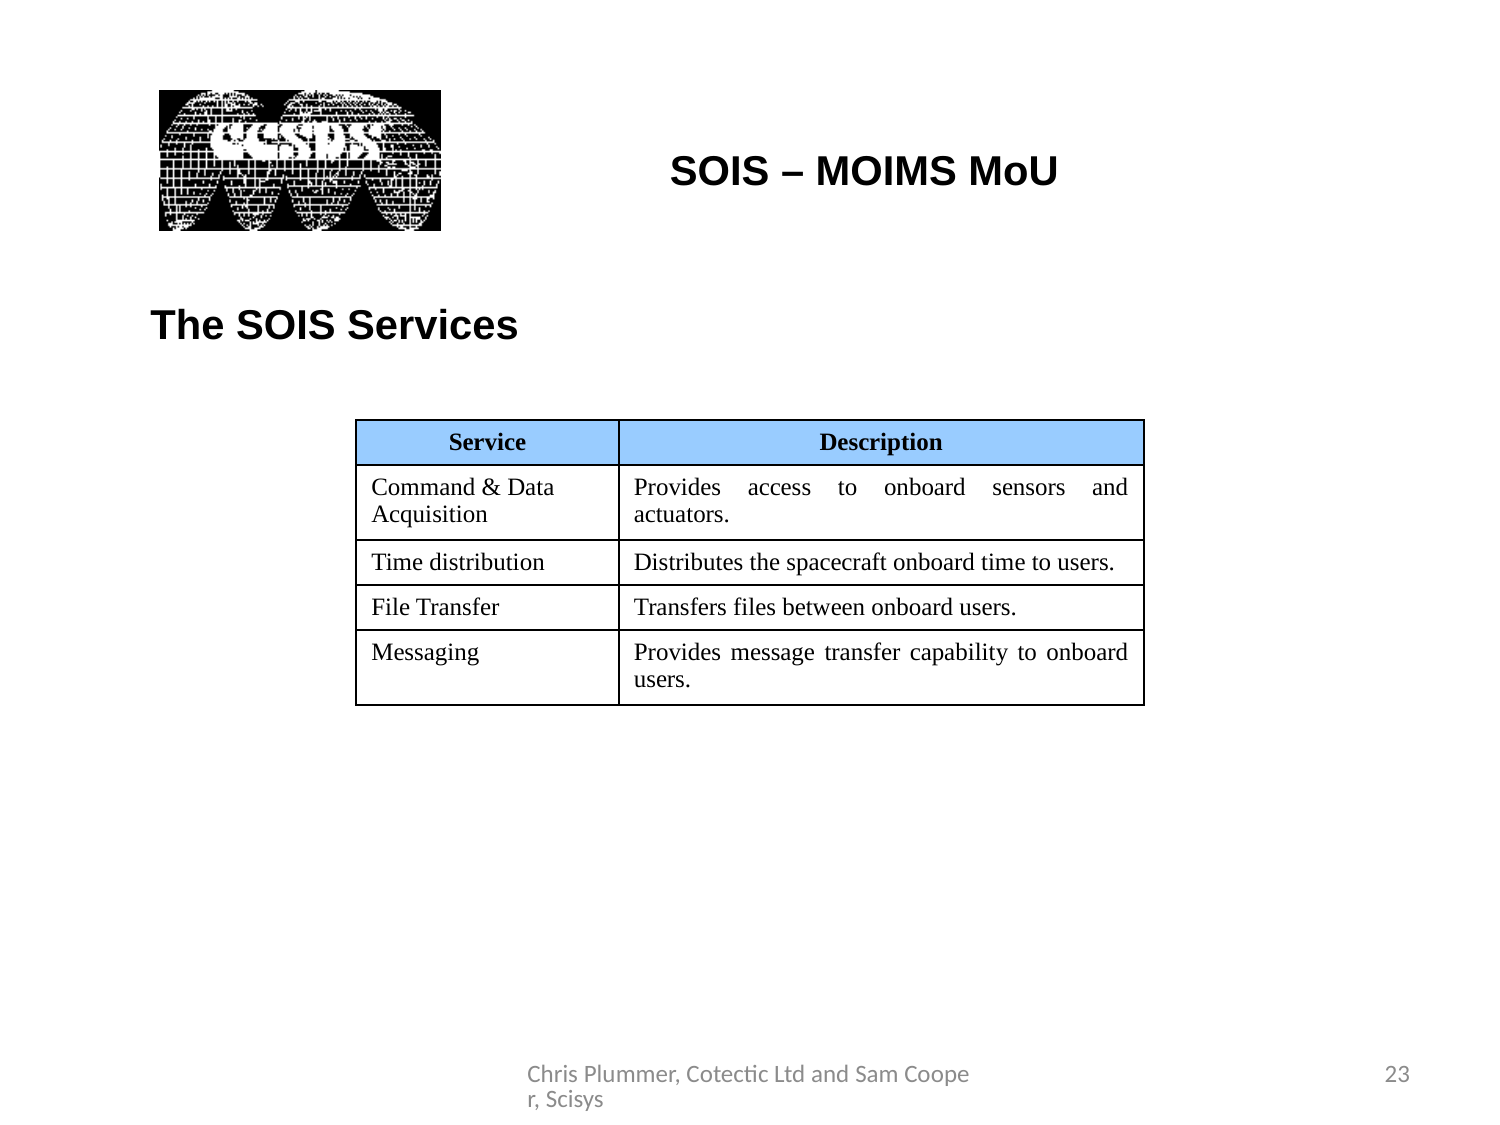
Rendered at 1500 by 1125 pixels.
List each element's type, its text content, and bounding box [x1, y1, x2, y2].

table_cell Provides message transfer capability to onboard users. [620, 631, 1143, 704]
picture [159, 89, 441, 231]
table_cell Command & Data Acquisition [357, 466, 618, 539]
table_header Description [620, 421, 1143, 464]
text_box The SOIS Services [135, 290, 534, 356]
table_cell File Transfer [357, 586, 618, 629]
text_box SOIS – MOIMS MoU [655, 136, 1074, 202]
table_header Service [357, 421, 618, 464]
table_cell Provides access to onboard sensors and actuators. [620, 466, 1143, 539]
table_cell Distributes the spacecraft onboard time to users. [620, 541, 1143, 584]
footer Chris Plummer, Cotectic Ltd and Sam Cooper, Scisys [512, 1042, 988, 1103]
table_cell Messaging [357, 631, 618, 704]
table_cell Transfers files between onboard users. [620, 586, 1143, 629]
table_cell Time distribution [357, 541, 618, 584]
slide_number 23 [1074, 1042, 1425, 1103]
